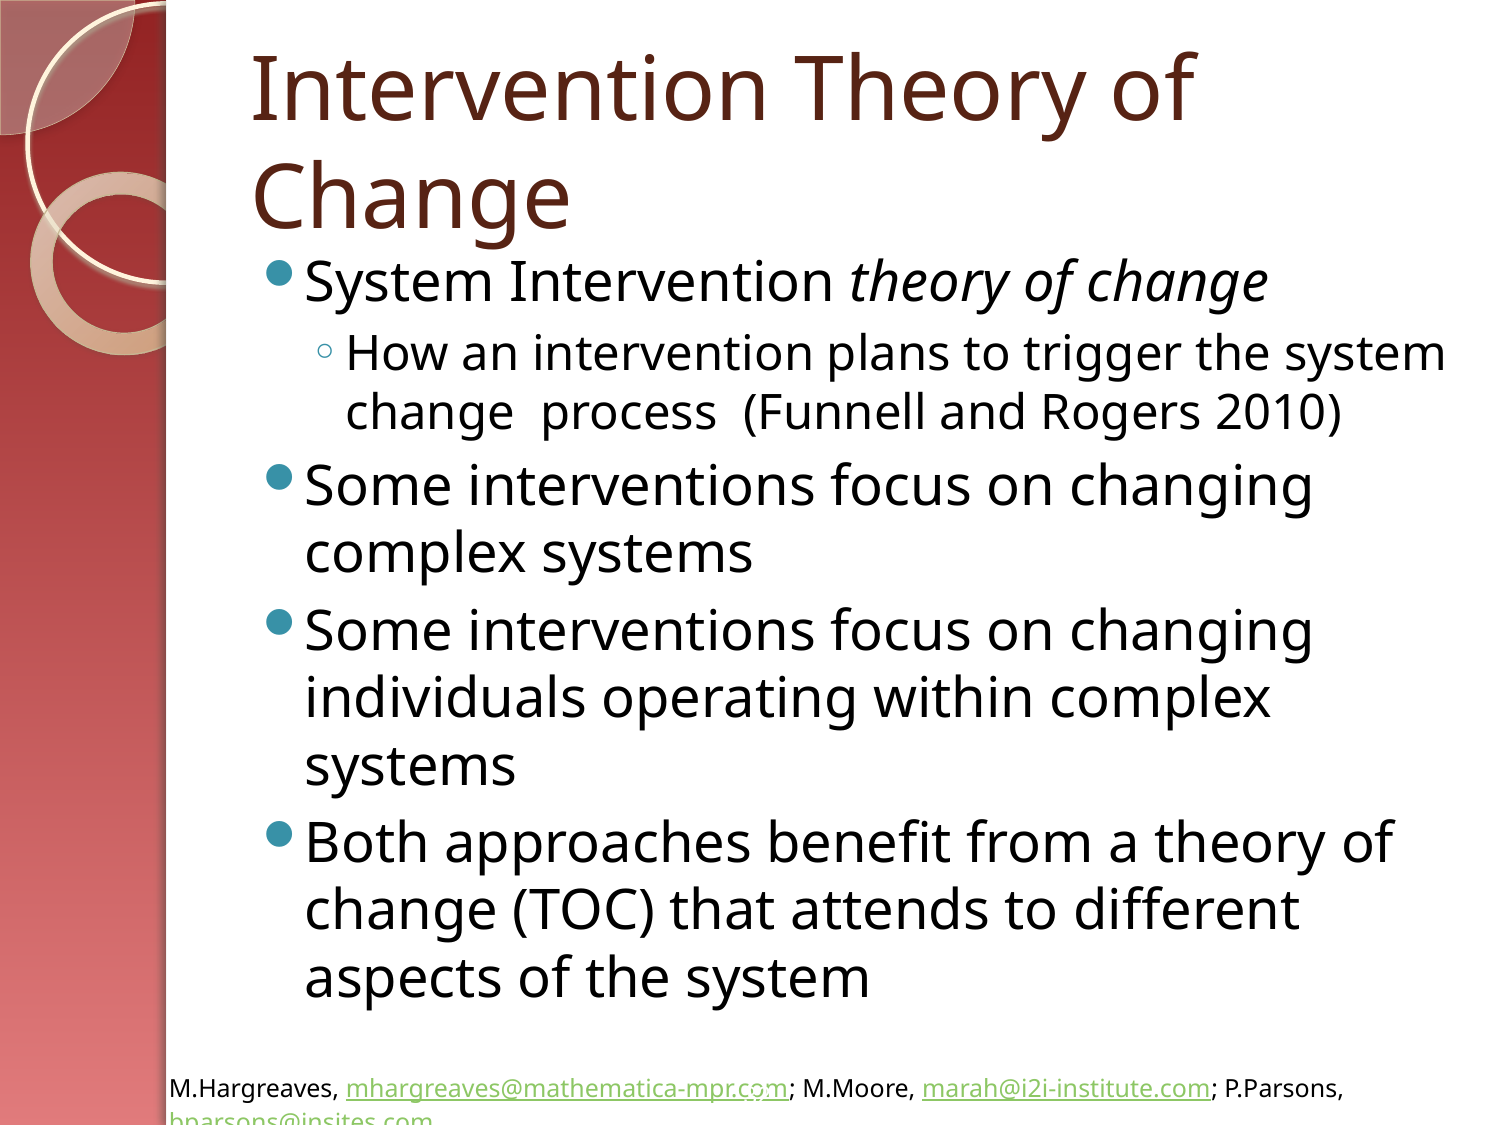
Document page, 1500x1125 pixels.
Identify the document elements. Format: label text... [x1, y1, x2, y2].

text_box 32 [713, 1065, 787, 1125]
list System Intervention theory of change How an intervention plans to trigger the system change process (Funnell and Rogers 2010) Some interventions focus on changing complex systems Some interventions focus on changing individuals operating within complex systems Both approaches benefit from a theory of change (TOC) that attends to different aspects of the system [235, 237, 1466, 1058]
title Intervention Theory of Change [235, 45, 1466, 233]
